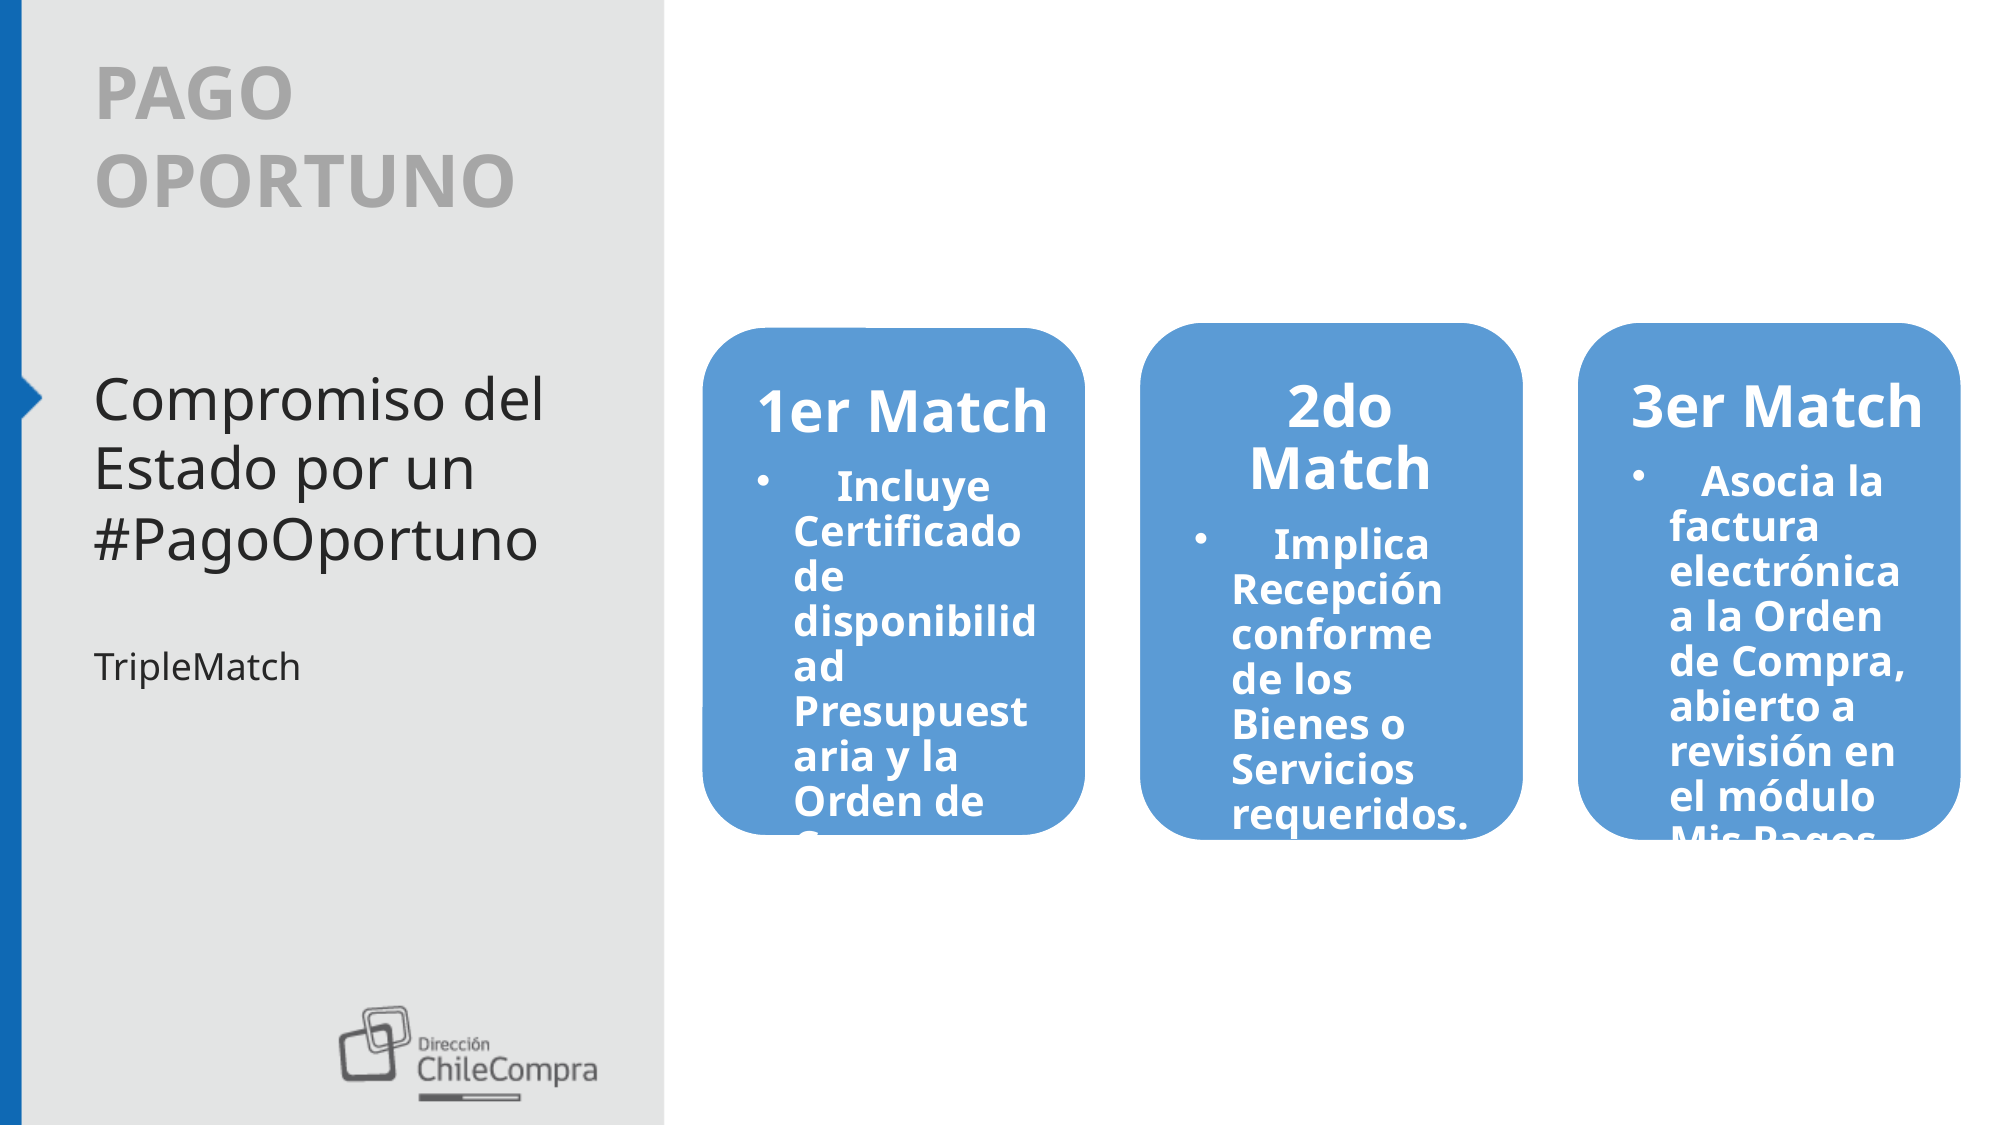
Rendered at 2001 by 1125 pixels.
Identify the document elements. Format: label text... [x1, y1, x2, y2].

text_box Compromiso del Estado por un #PagoOportuno [79, 354, 590, 579]
text_box PAGO OPORTUNO [78, 39, 591, 229]
text_box TripleMatch [79, 635, 608, 696]
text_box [700, 77, 1963, 1086]
picture [0, 0, 2001, 1125]
